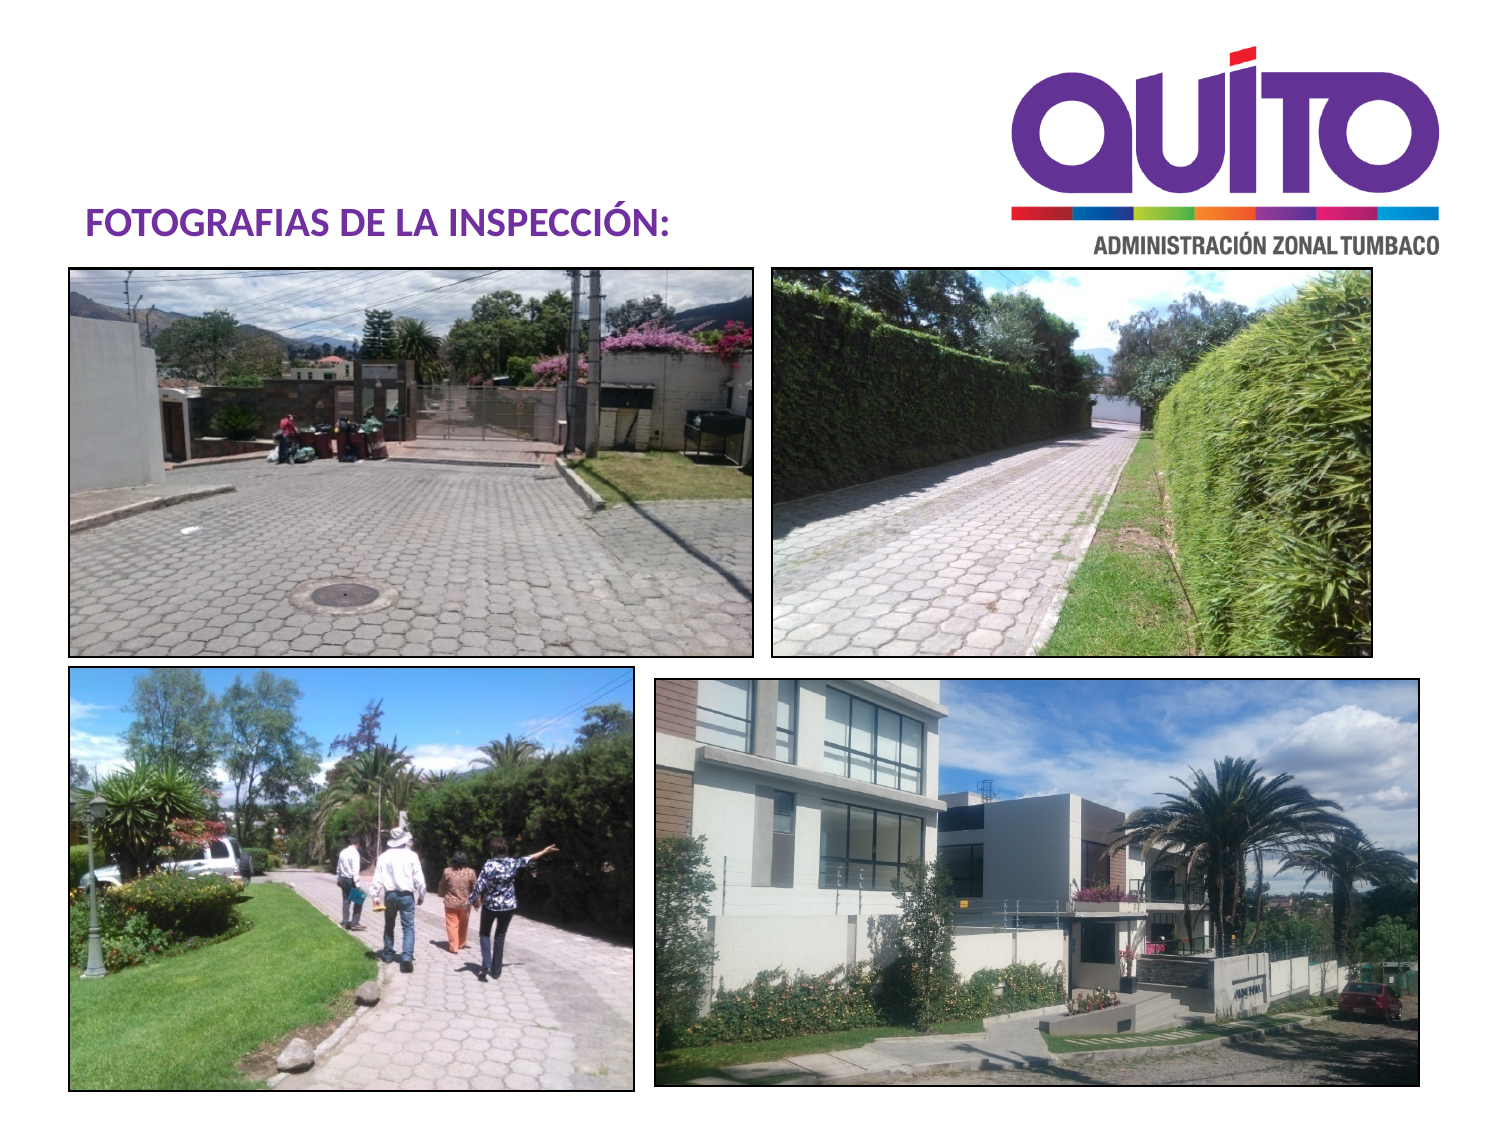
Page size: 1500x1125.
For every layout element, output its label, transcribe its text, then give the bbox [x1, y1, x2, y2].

picture [655, 679, 1419, 1086]
picture [70, 269, 752, 657]
subtitle FOTOGRAFIAS DE LA INSPECCIÓN: [70, 187, 715, 258]
picture [70, 667, 634, 1090]
picture [773, 0, 1500, 657]
